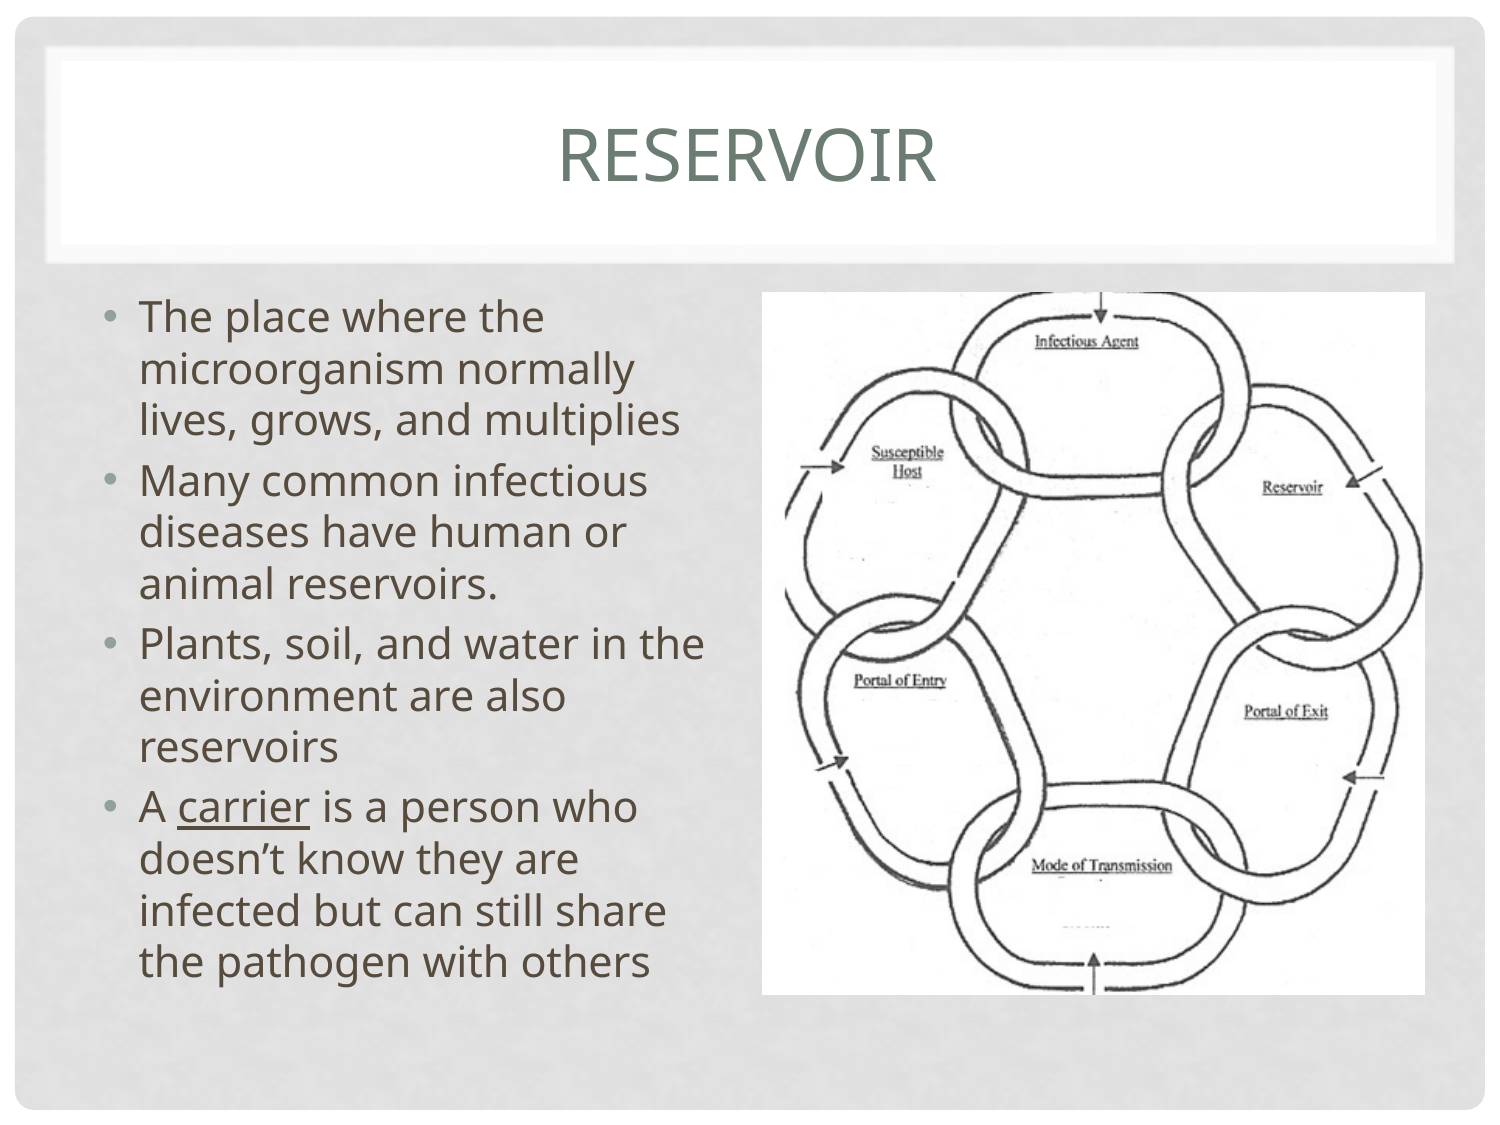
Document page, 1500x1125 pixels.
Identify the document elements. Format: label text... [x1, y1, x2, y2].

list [762, 292, 1426, 995]
list The place where the microorganism normally lives, grows, and multiplies Many common infectious diseases have human or animal reservoirs. Plants, soil, and water in the environment are also reservoirs A carrier is a person who doesn’t know they are infected but can still share the pathogen with others [69, 281, 733, 1005]
title Reservoir [69, 66, 1425, 238]
